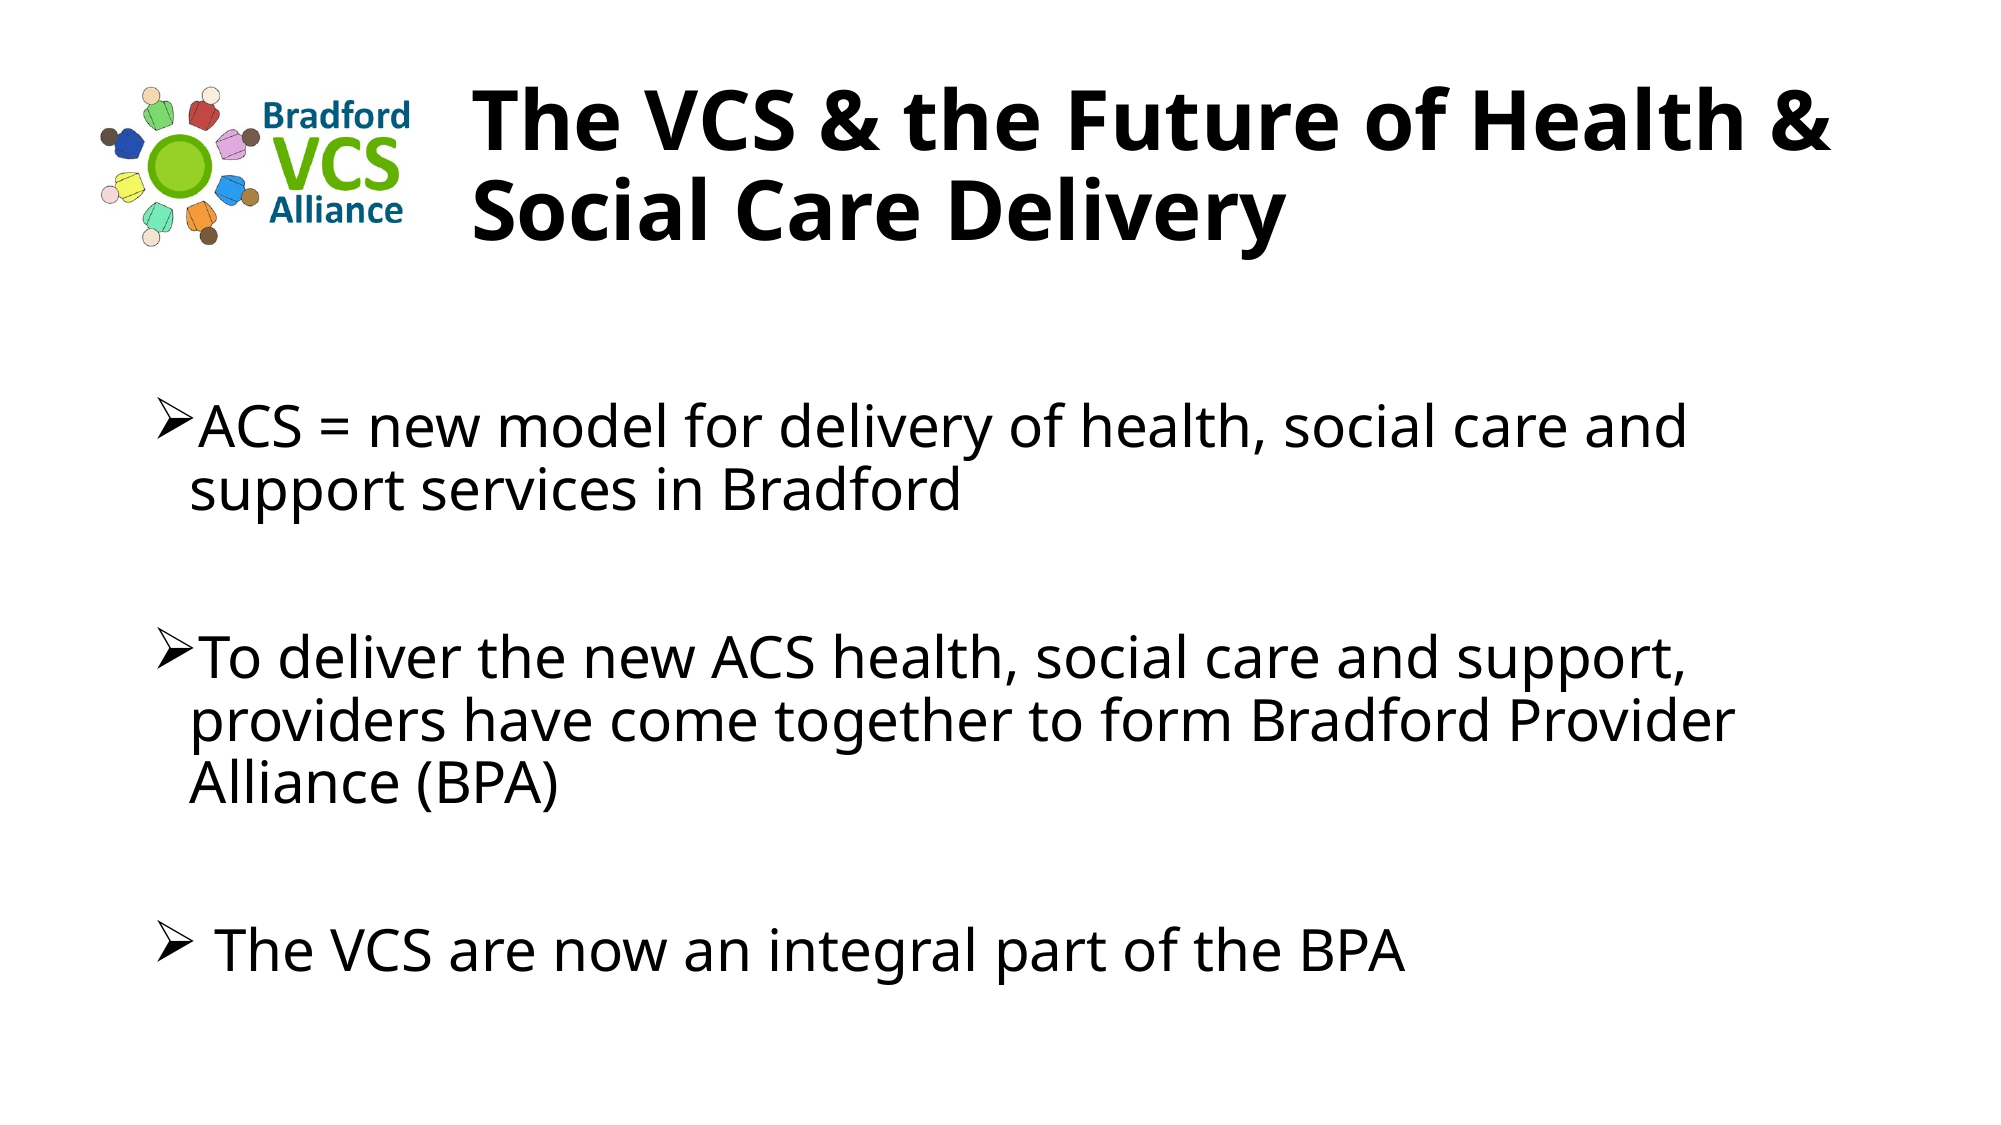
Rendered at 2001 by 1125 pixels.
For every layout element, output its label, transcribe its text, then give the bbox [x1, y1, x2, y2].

picture [72, 59, 457, 266]
list ACS = new model for delivery of health, social care and support services in Bradford To deliver the new ACS health, social care and support, providers have come together to form Bradford Provider Alliance (BPA) The VCS are now an integral part of the BPA [137, 299, 1863, 1054]
title The VCS & the Future of Health & Social Care Delivery [456, 59, 1863, 278]
